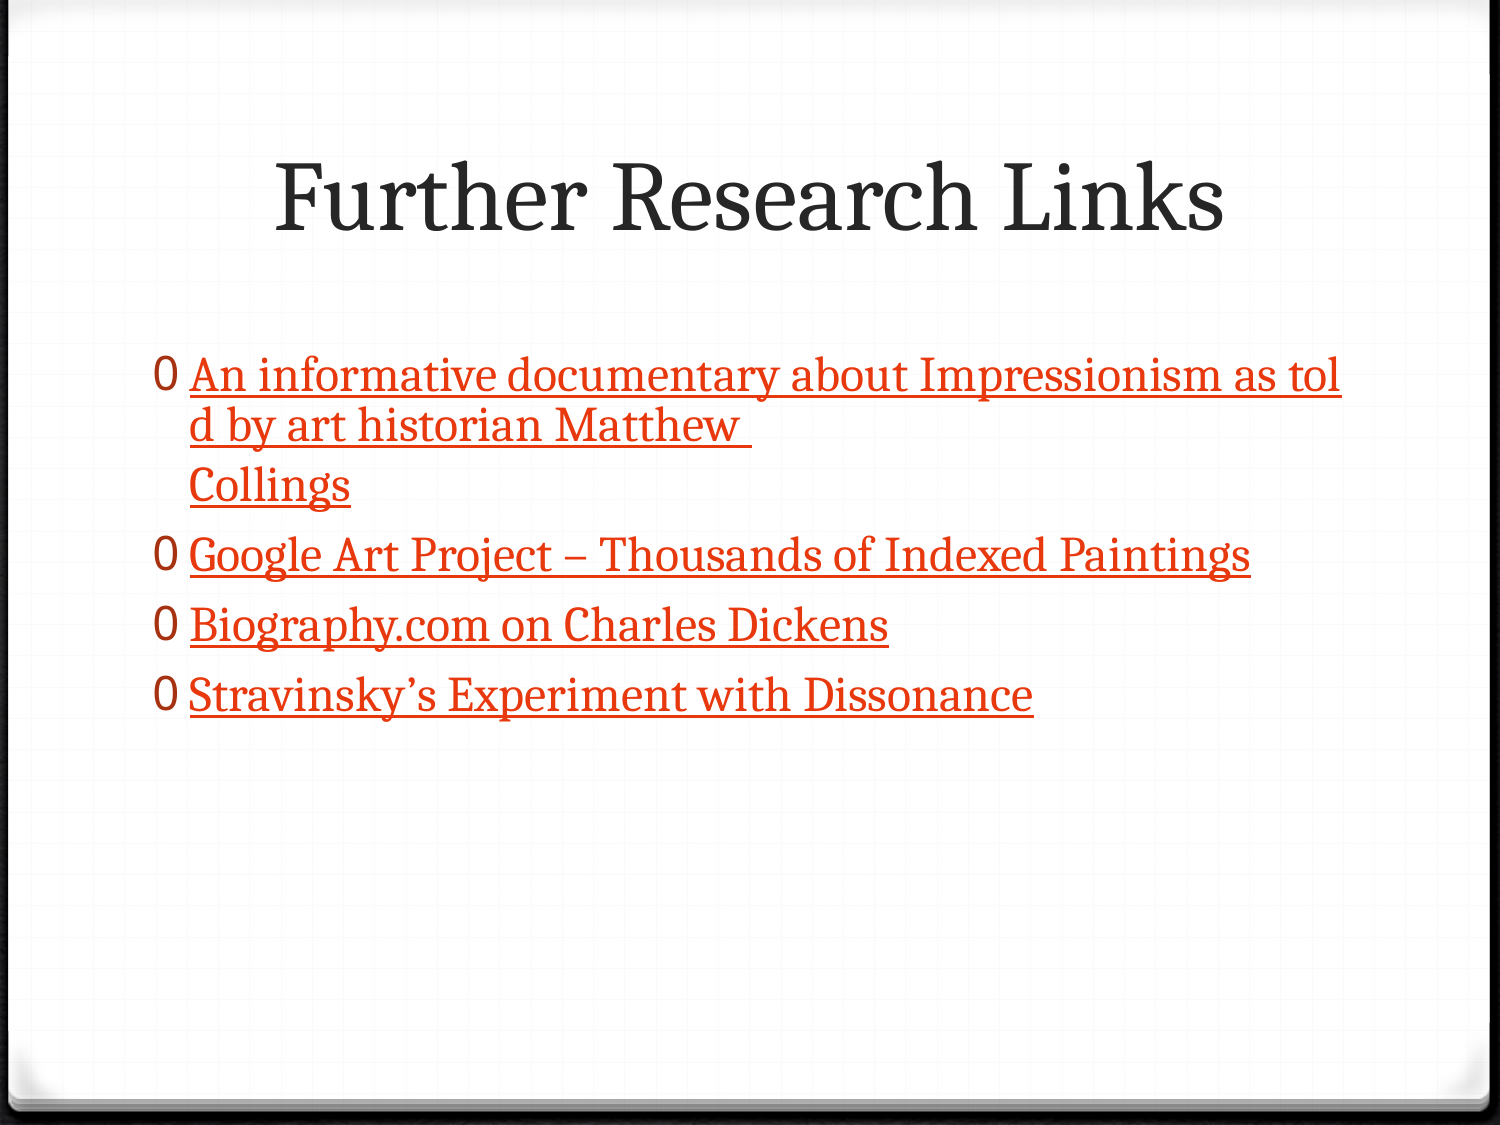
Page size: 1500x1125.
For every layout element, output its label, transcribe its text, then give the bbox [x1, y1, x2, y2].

list An informative documentary about Impressionism as told by art historian Matthew Collings Google Art Project – Thousands of Indexed Paintings Biography.com on Charles Dickens Stravinsky’s Experiment with Dissonance [137, 334, 1363, 983]
picture [0, 0, 1500, 1125]
title Further Research Links [90, 71, 1410, 309]
